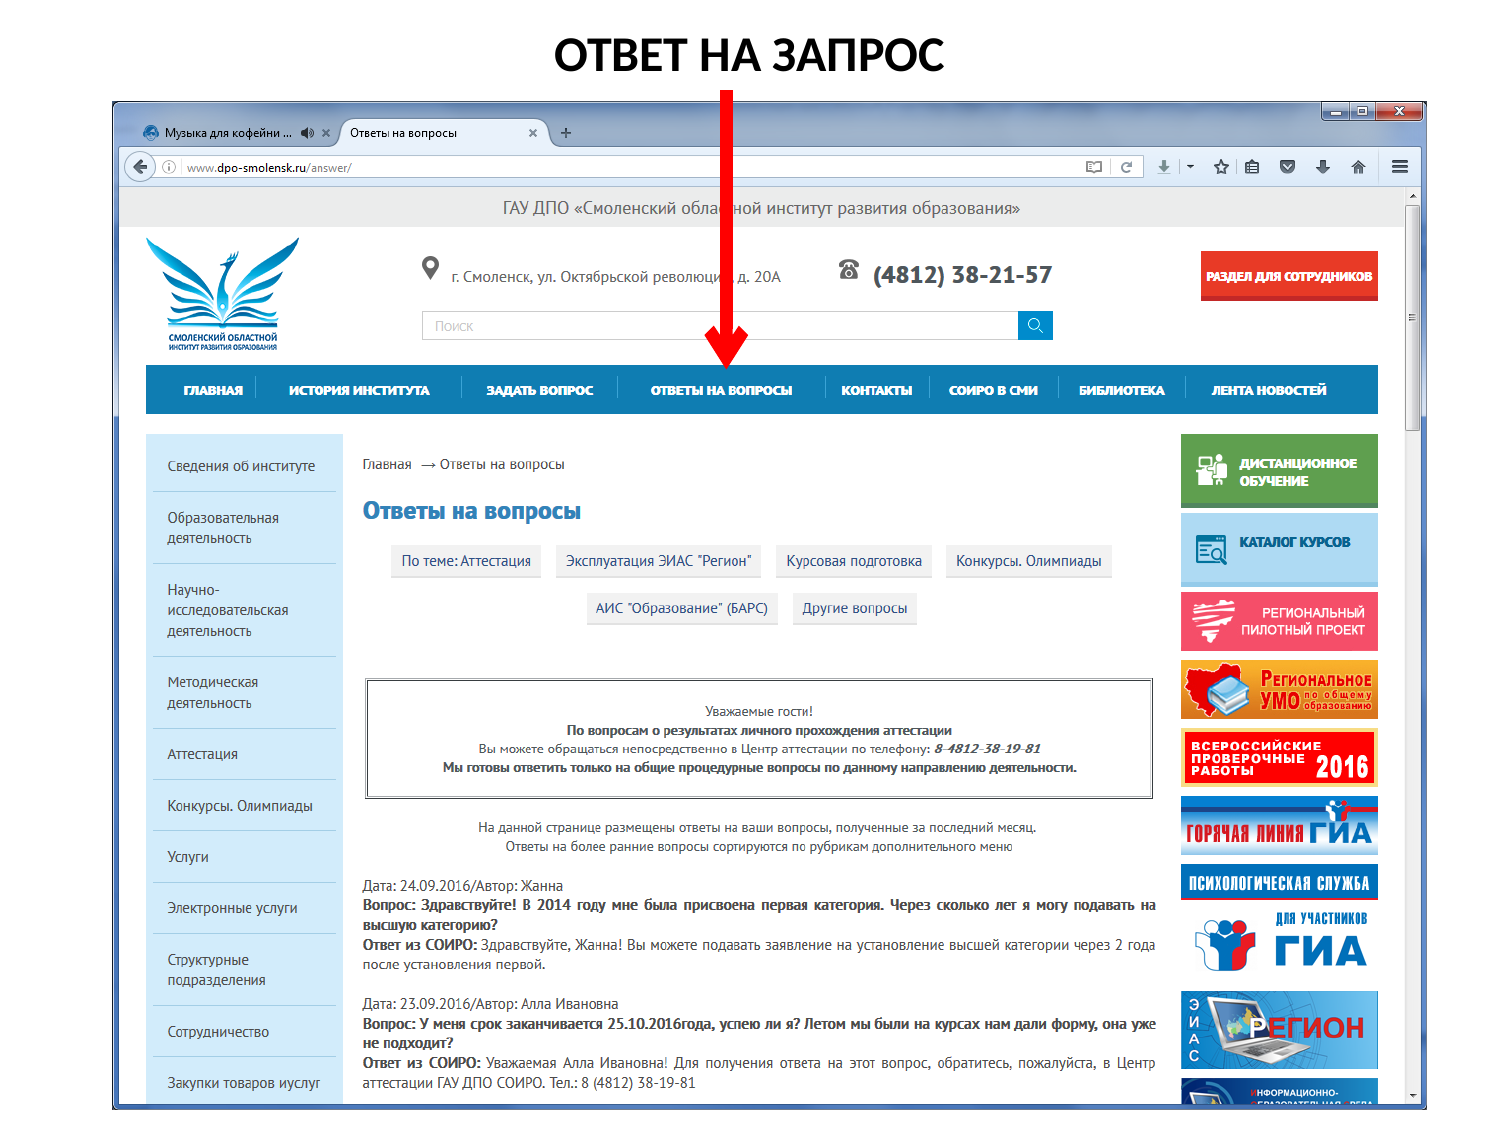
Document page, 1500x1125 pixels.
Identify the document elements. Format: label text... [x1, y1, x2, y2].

text_box ОТВЕТ НА ЗАПРОС [539, 14, 961, 89]
picture [111, 101, 1427, 1111]
